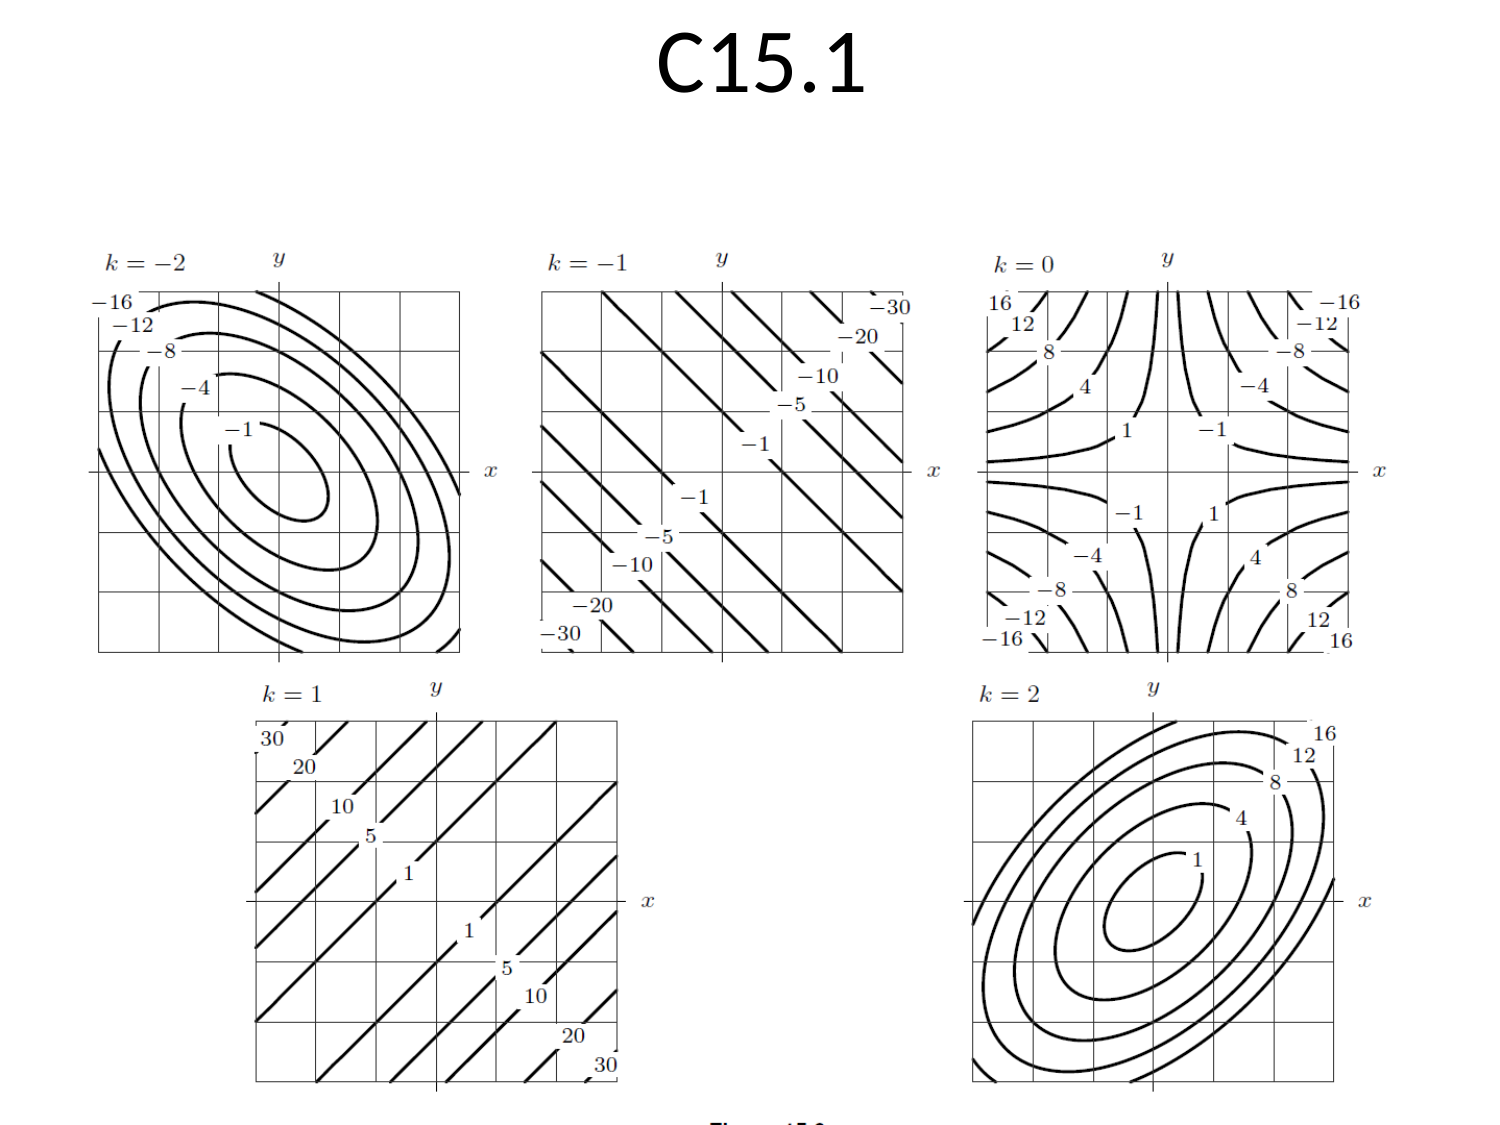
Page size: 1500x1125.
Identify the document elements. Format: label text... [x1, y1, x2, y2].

title C15.1 [87, 0, 1438, 150]
picture [72, 233, 1428, 1125]
